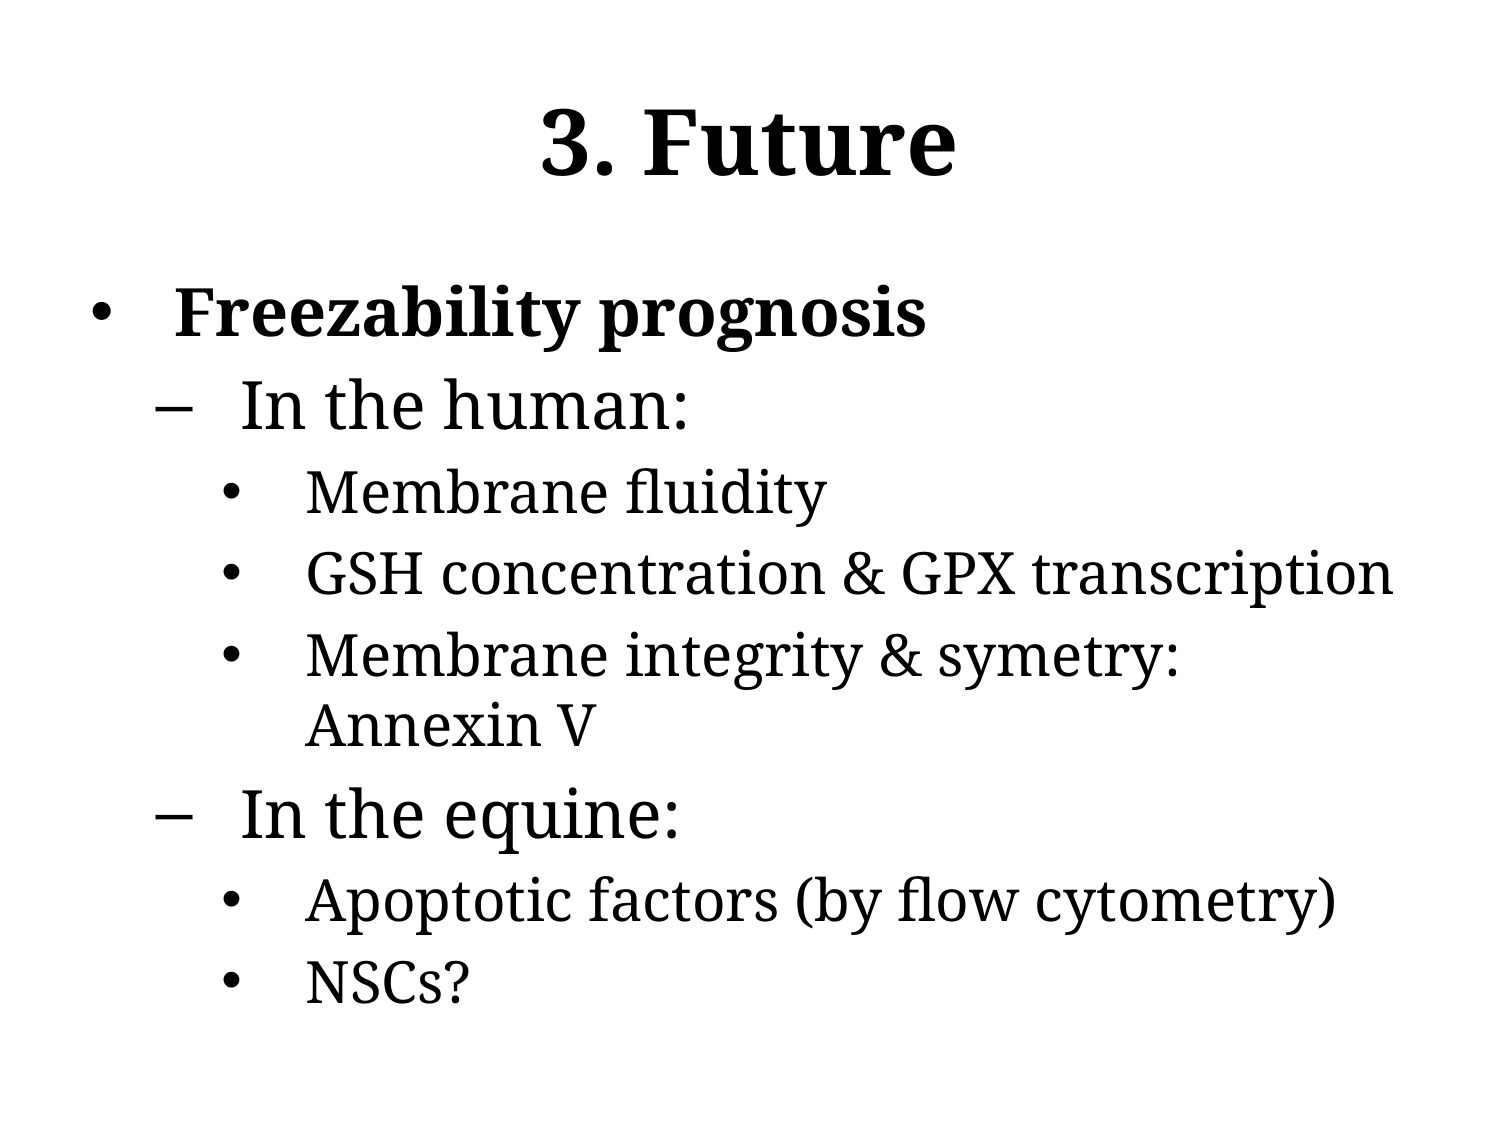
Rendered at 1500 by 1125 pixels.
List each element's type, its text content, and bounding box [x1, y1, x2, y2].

list Freezability prognosis In the human: Membrane fluidity GSH concentration & GPX transcription Membrane integrity & symetry: Annexin V In the equine: Apoptotic factors (by flow cytometry) NSCs? [75, 262, 1425, 1005]
title 3. Future [75, 45, 1425, 233]
